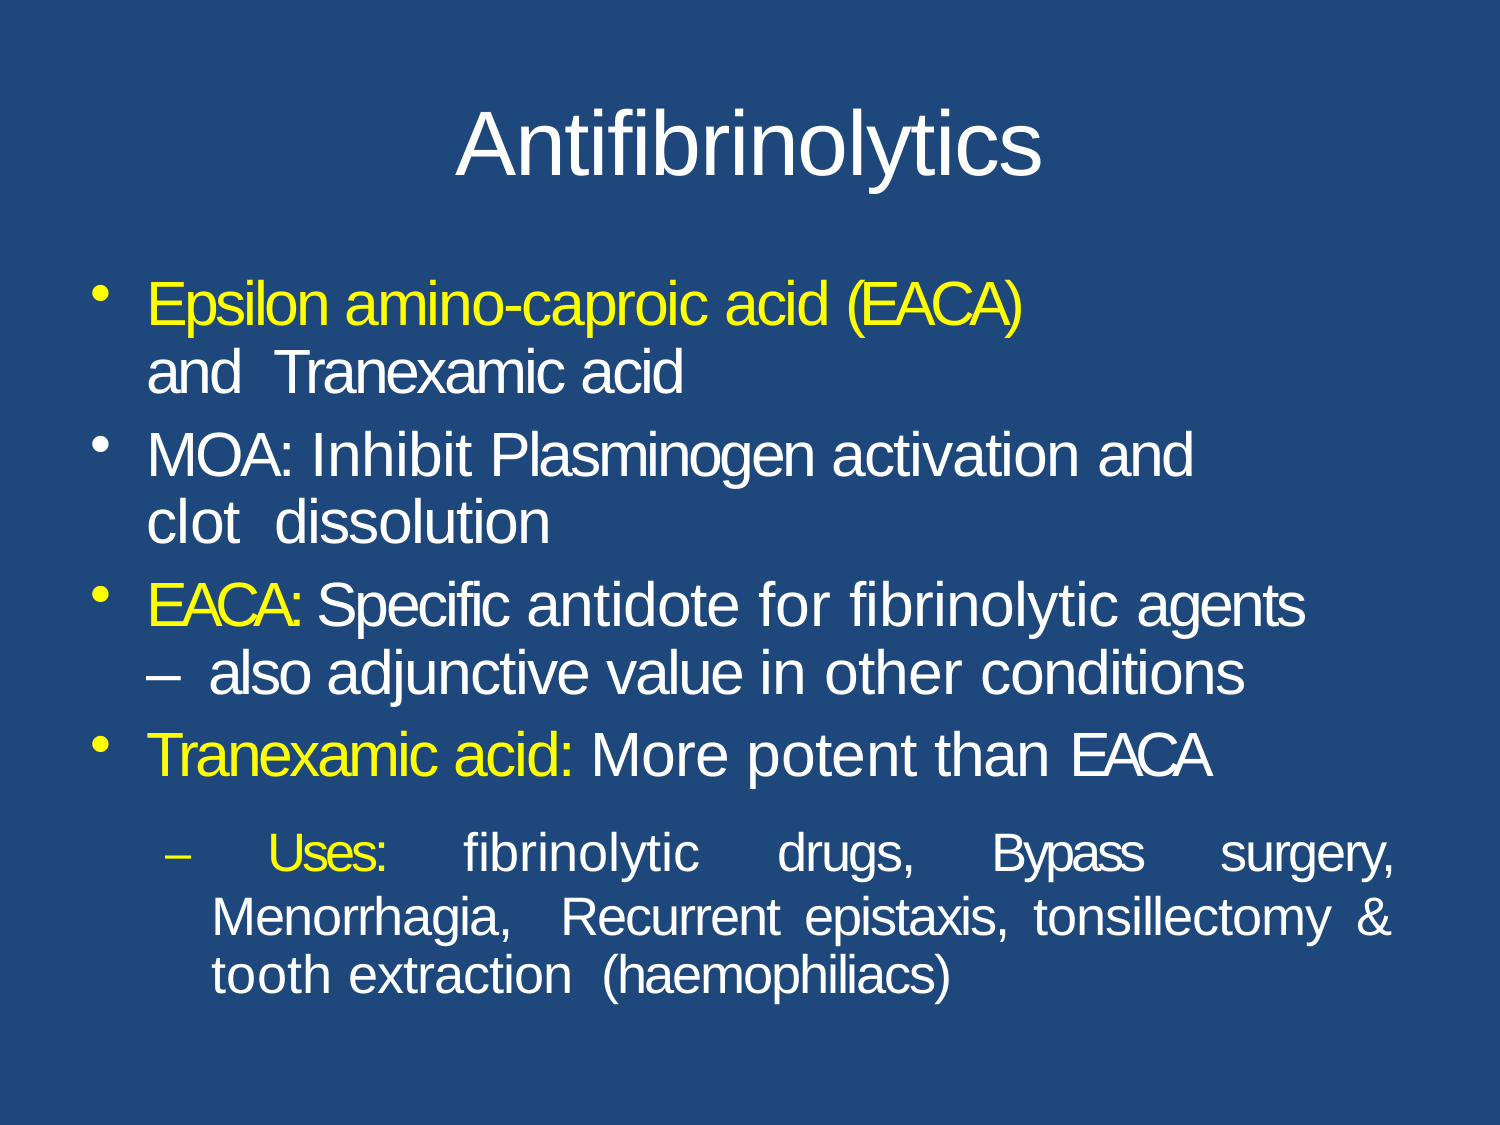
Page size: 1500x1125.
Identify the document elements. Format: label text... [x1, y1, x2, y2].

text_box Epsilon amino-caproic acid (EACA) and Tranexamic acid MOA: Inhibit Plasminogen activation and clot dissolution EACA: Specific antidote for fibrinolytic agents – also adjunctive value in other conditions Tranexamic acid: More potent than EACA – Uses: fibrinolytic drugs, Bypass surgery, Menorrhagia, Recurrent epistaxis, tonsillectomy & tooth extraction (haemophiliacs) [87, 260, 1395, 1005]
title Antifibrinolytics [453, 81, 1046, 260]
